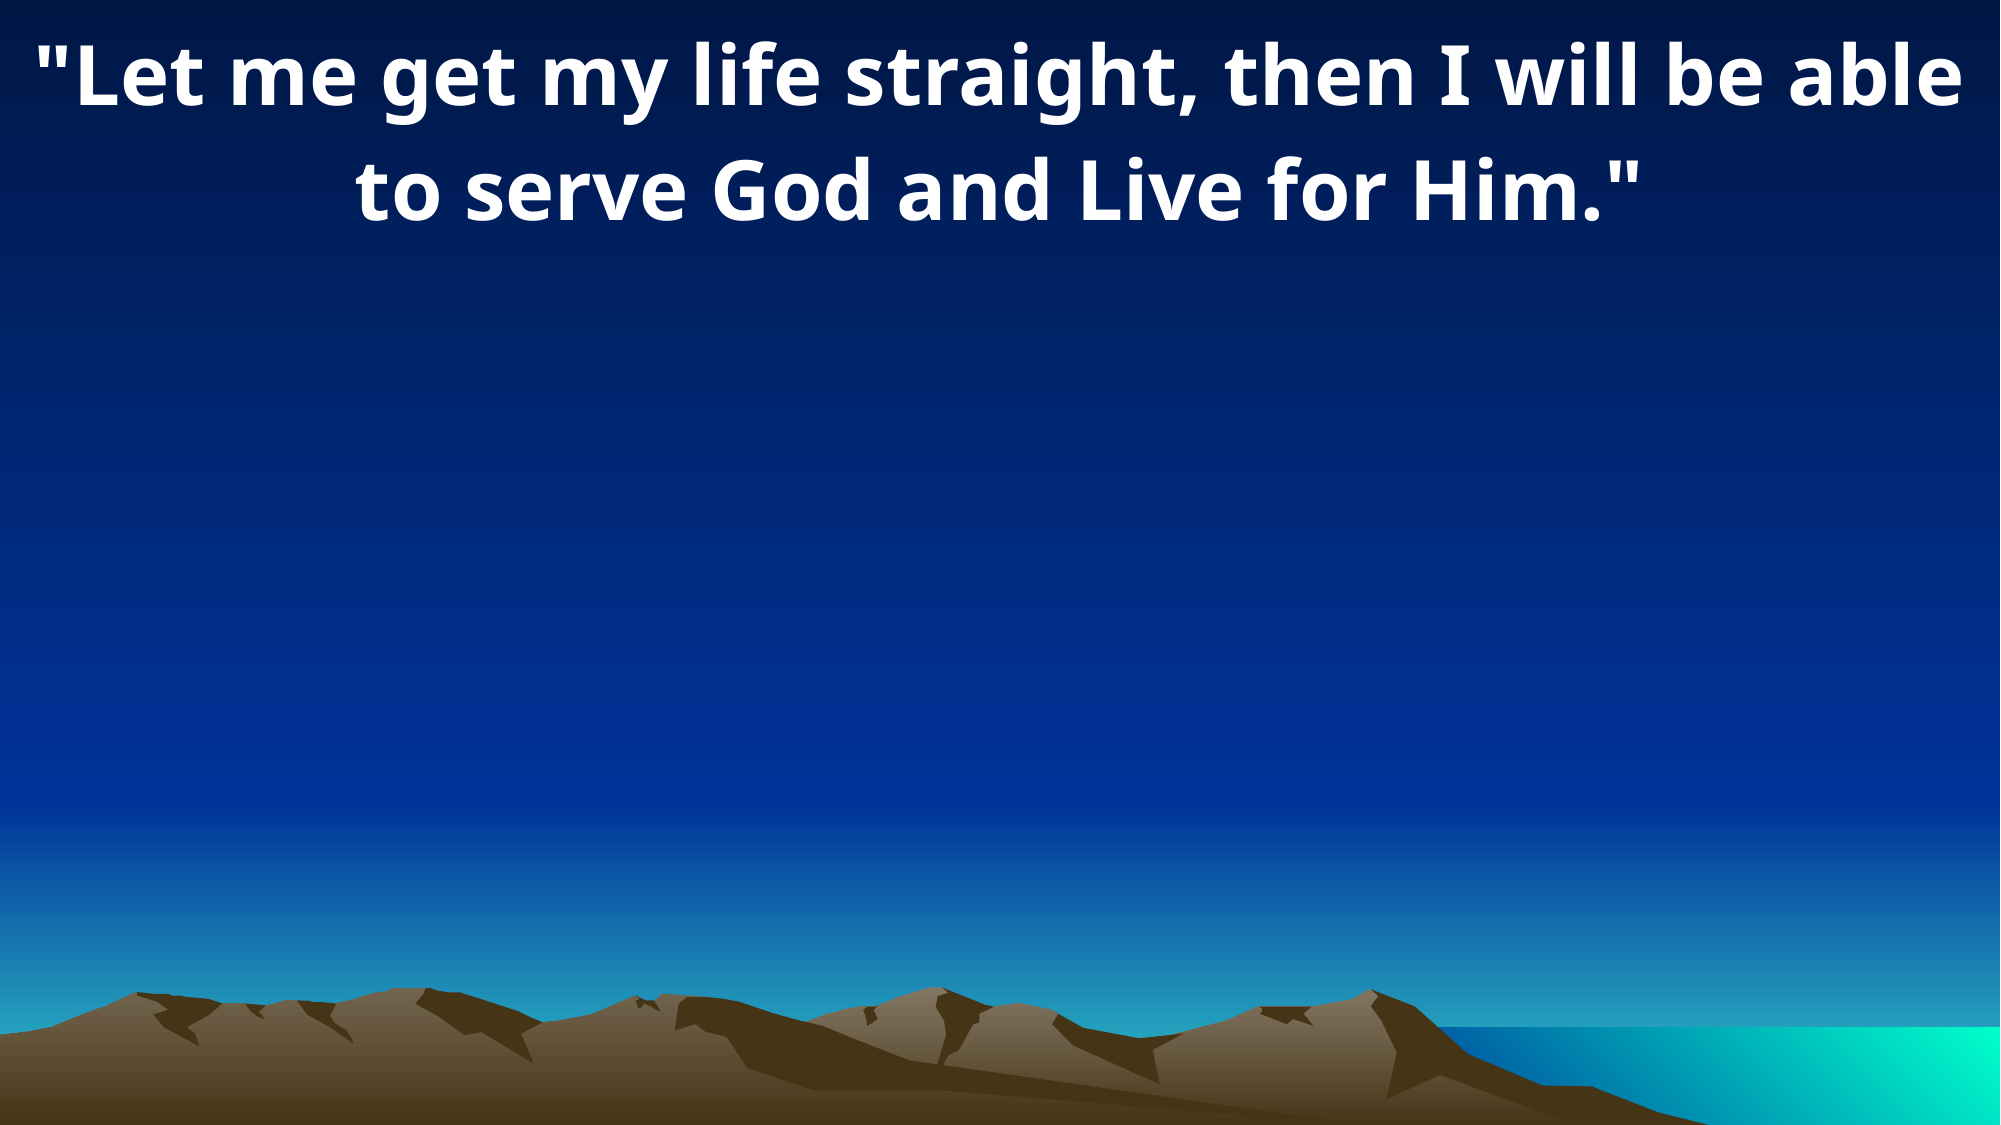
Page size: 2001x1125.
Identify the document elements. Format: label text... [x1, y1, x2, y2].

text_box "Let me get my life straight, then I will be able to serve God and Live for Him." [0, 0, 2000, 863]
